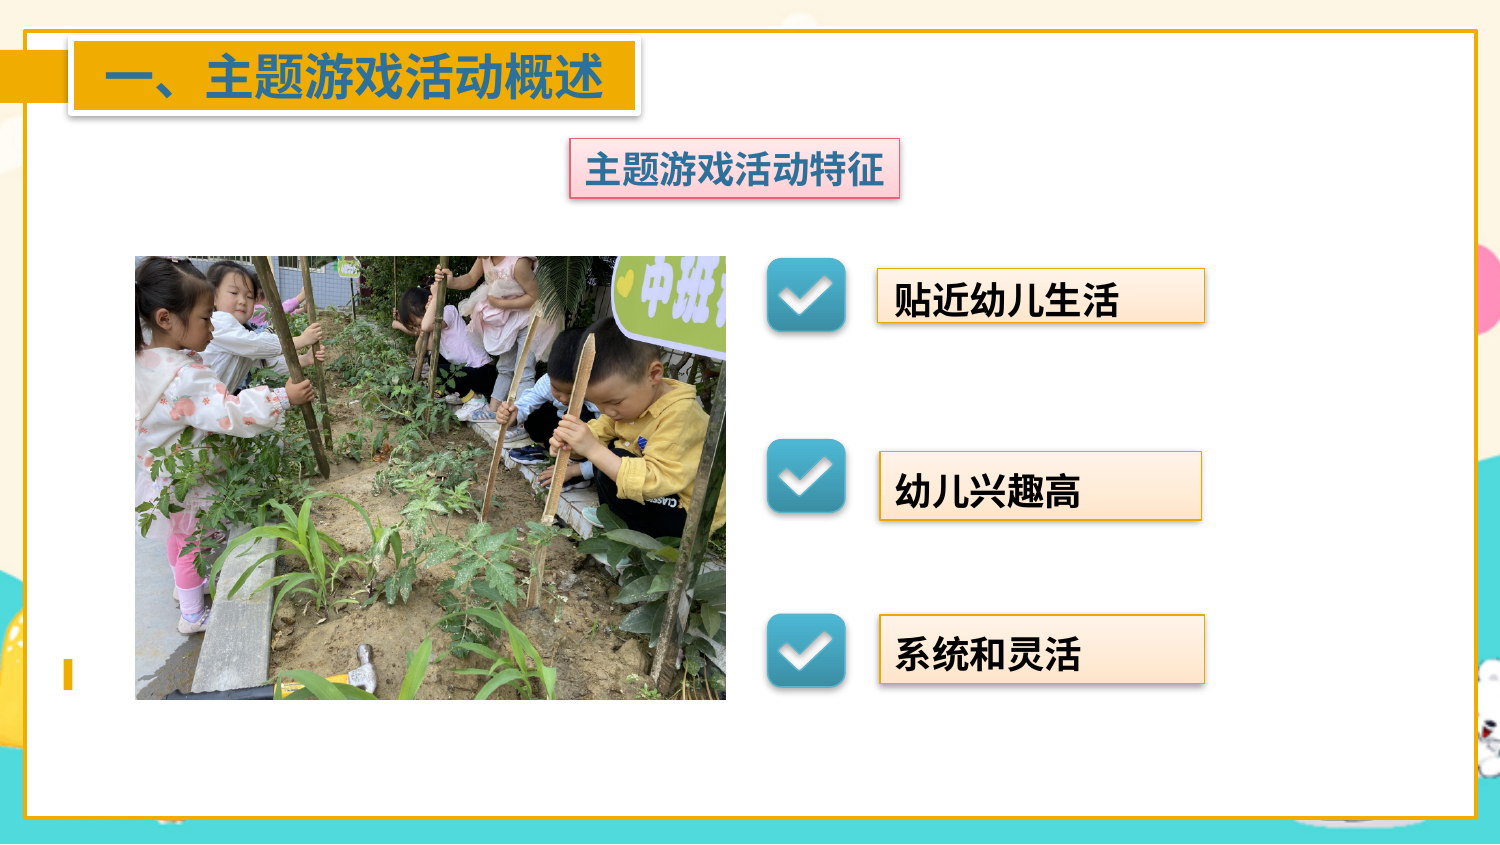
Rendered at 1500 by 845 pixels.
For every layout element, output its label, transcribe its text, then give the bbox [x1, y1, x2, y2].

text_box 主题游戏活动特征 [569, 138, 900, 199]
text_box 一、主题游戏活动概述 [68, 35, 641, 116]
text_box 贴近幼儿生活 [877, 268, 1205, 323]
picture [135, 256, 727, 700]
picture [0, 0, 1500, 844]
text_box [766, 613, 846, 688]
text_box 幼儿兴趣高 [879, 451, 1202, 521]
text_box [766, 438, 846, 514]
text_box 系统和灵活 [879, 614, 1205, 684]
text_box [766, 257, 846, 333]
text_box [61, 657, 74, 692]
